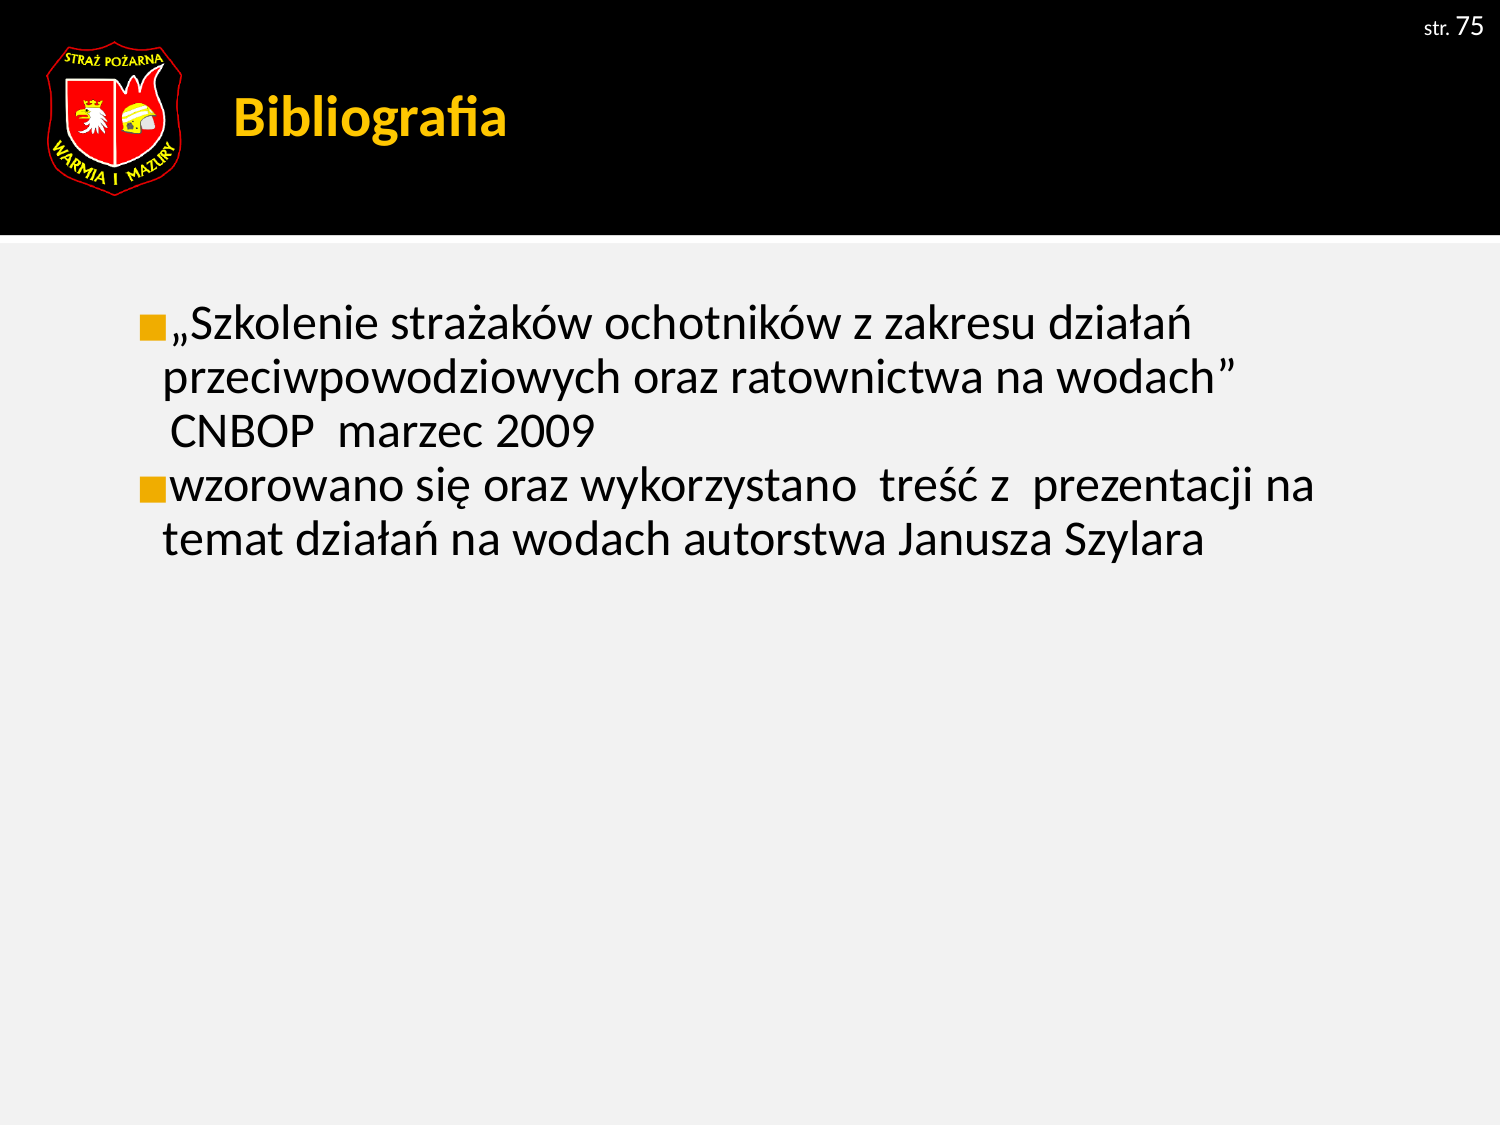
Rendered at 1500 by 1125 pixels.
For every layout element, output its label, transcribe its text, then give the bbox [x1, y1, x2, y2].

title Bibliografia [218, 41, 1388, 185]
slide_number str. 75 [1404, 0, 1500, 41]
list „Szkolenie strażaków ochotników z zakresu działań przeciwpowodziowych oraz ratownictwa na wodach” CNBOP marzec 2009 wzorowano się oraz wykorzystano treść z prezentacji na temat działań na wodach autorstwa Janusza Szylara [82, 281, 1426, 455]
list [97, 455, 809, 786]
picture [46, 41, 182, 196]
text_box [44, 268, 1405, 439]
